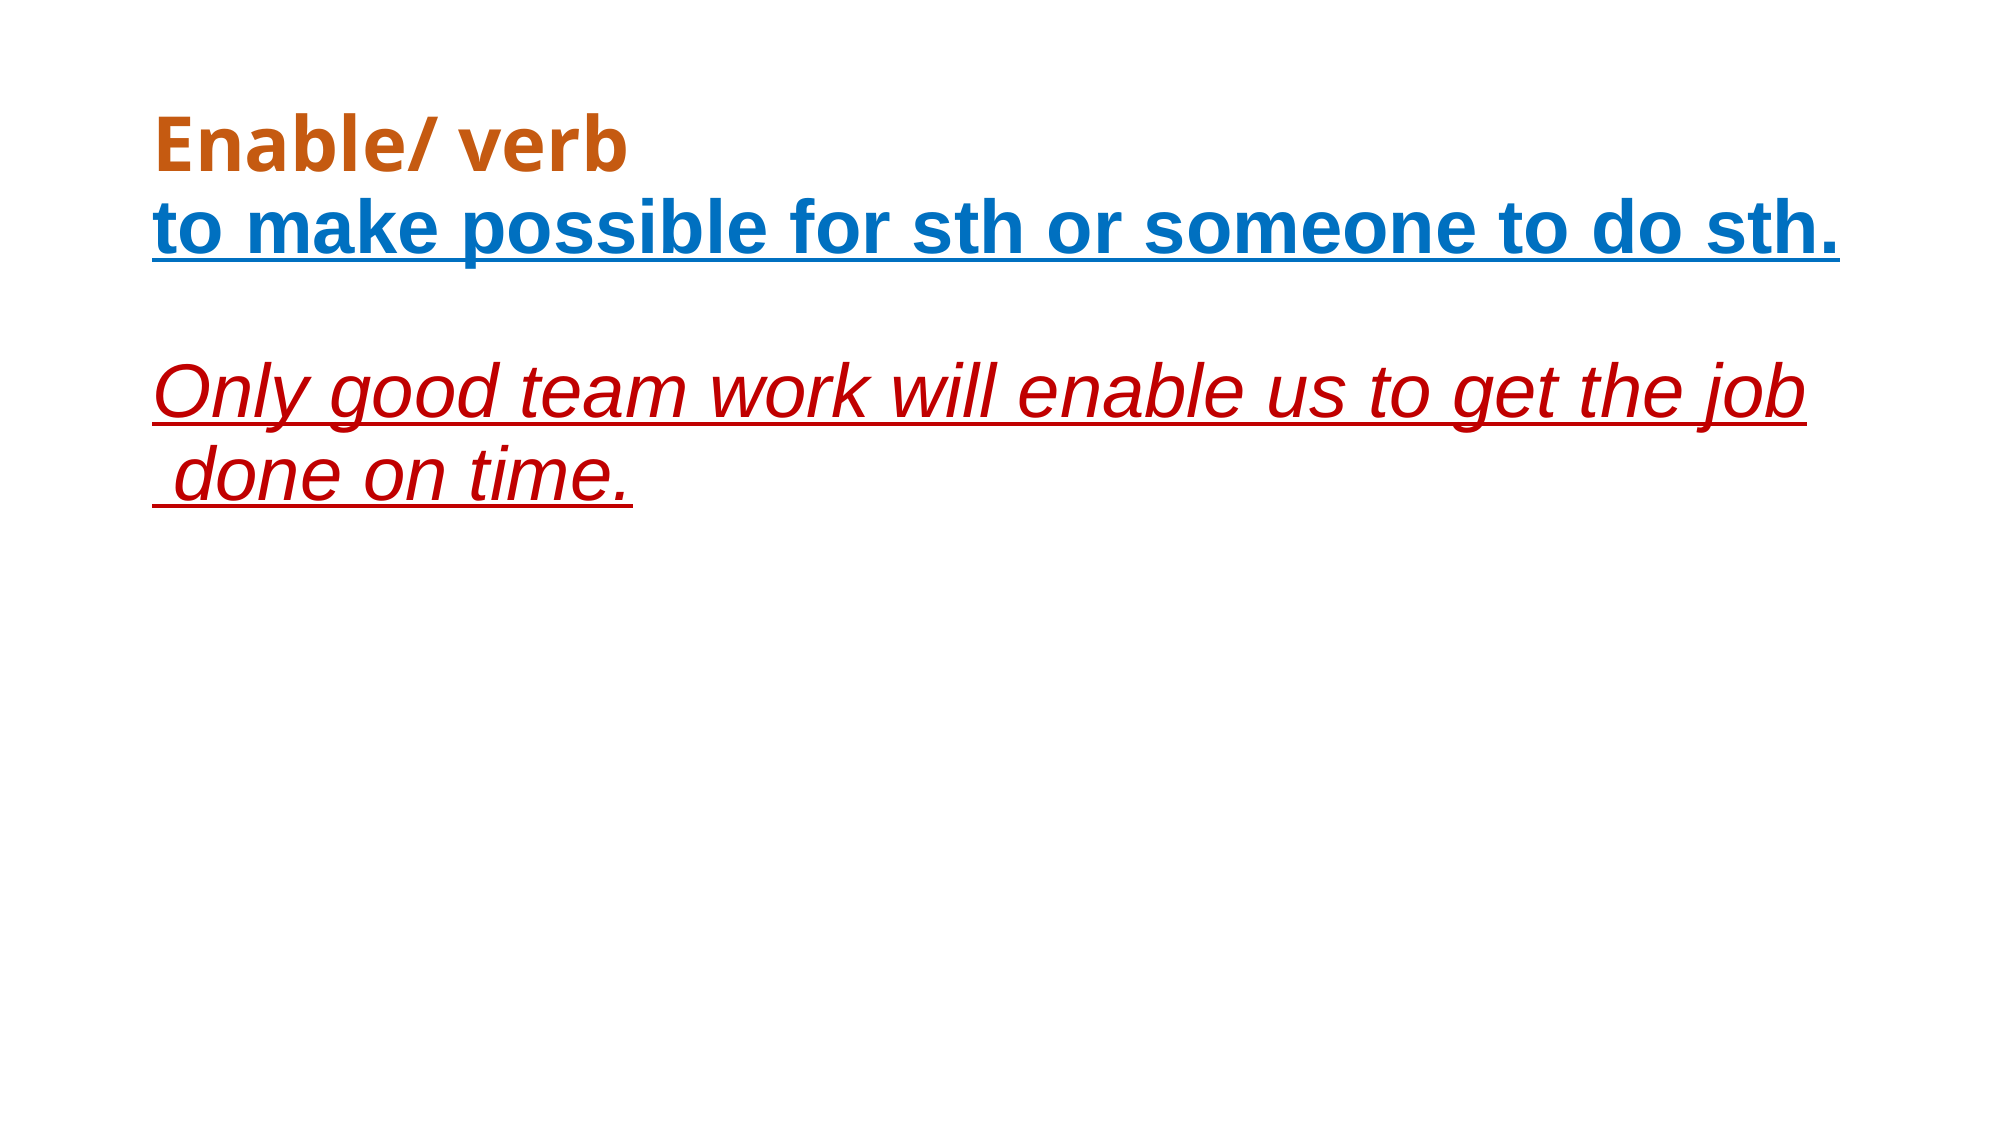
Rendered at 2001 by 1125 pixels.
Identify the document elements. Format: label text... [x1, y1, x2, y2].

title Enable/ verb to make possible for sth or someone to do sth. Only good team work will enable us to get the job done on time. [137, 59, 1863, 563]
